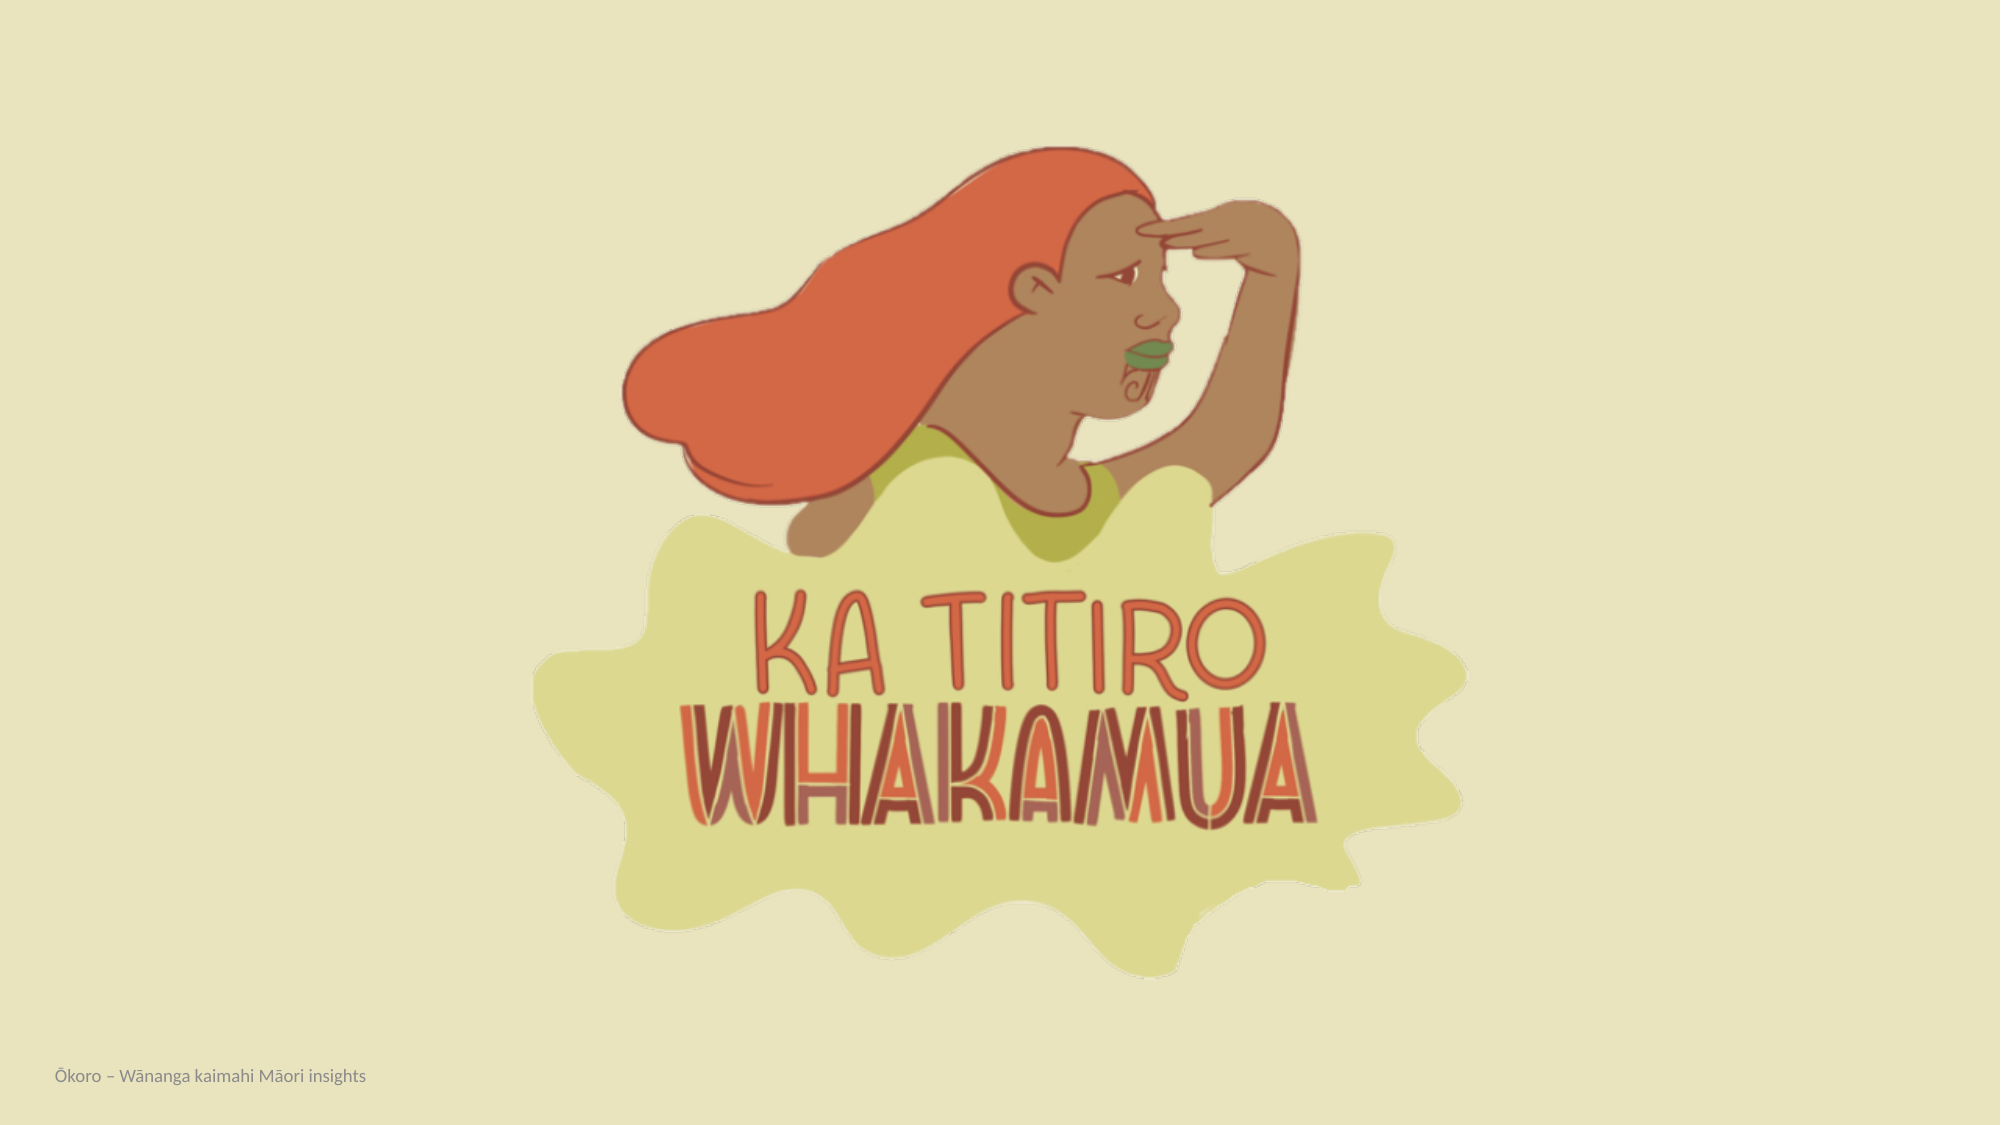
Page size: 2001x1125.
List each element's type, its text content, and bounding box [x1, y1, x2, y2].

picture [531, 145, 1469, 980]
footer Ōkoro – Wānanga kaimahi Māori insights [40, 1045, 393, 1106]
